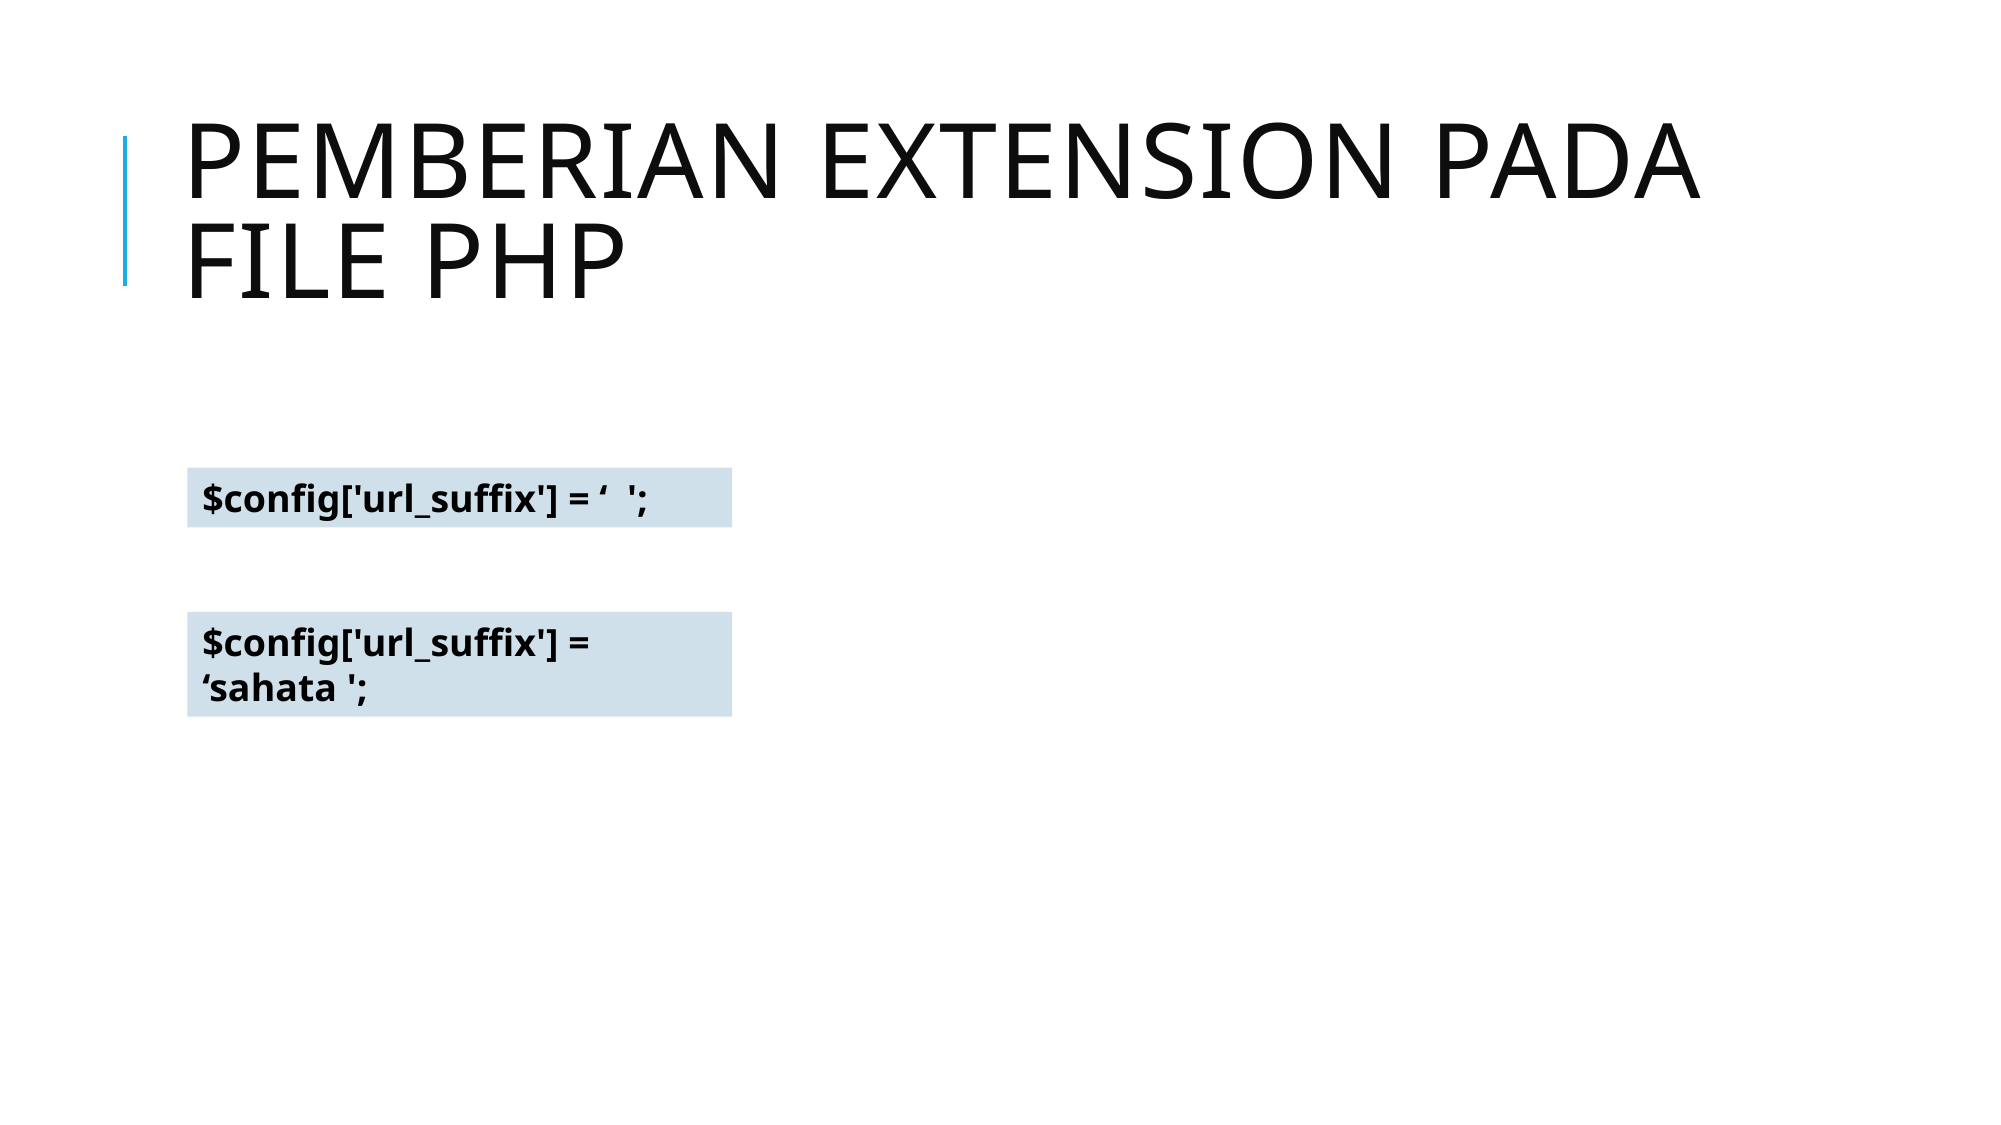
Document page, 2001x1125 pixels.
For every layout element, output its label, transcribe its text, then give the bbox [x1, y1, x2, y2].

text_box $config['url_suffix'] = ‘sahata '; [187, 611, 733, 717]
text_box $config['url_suffix'] = ‘ '; [187, 467, 733, 528]
title Pemberian extension pada file php [168, 96, 1763, 342]
